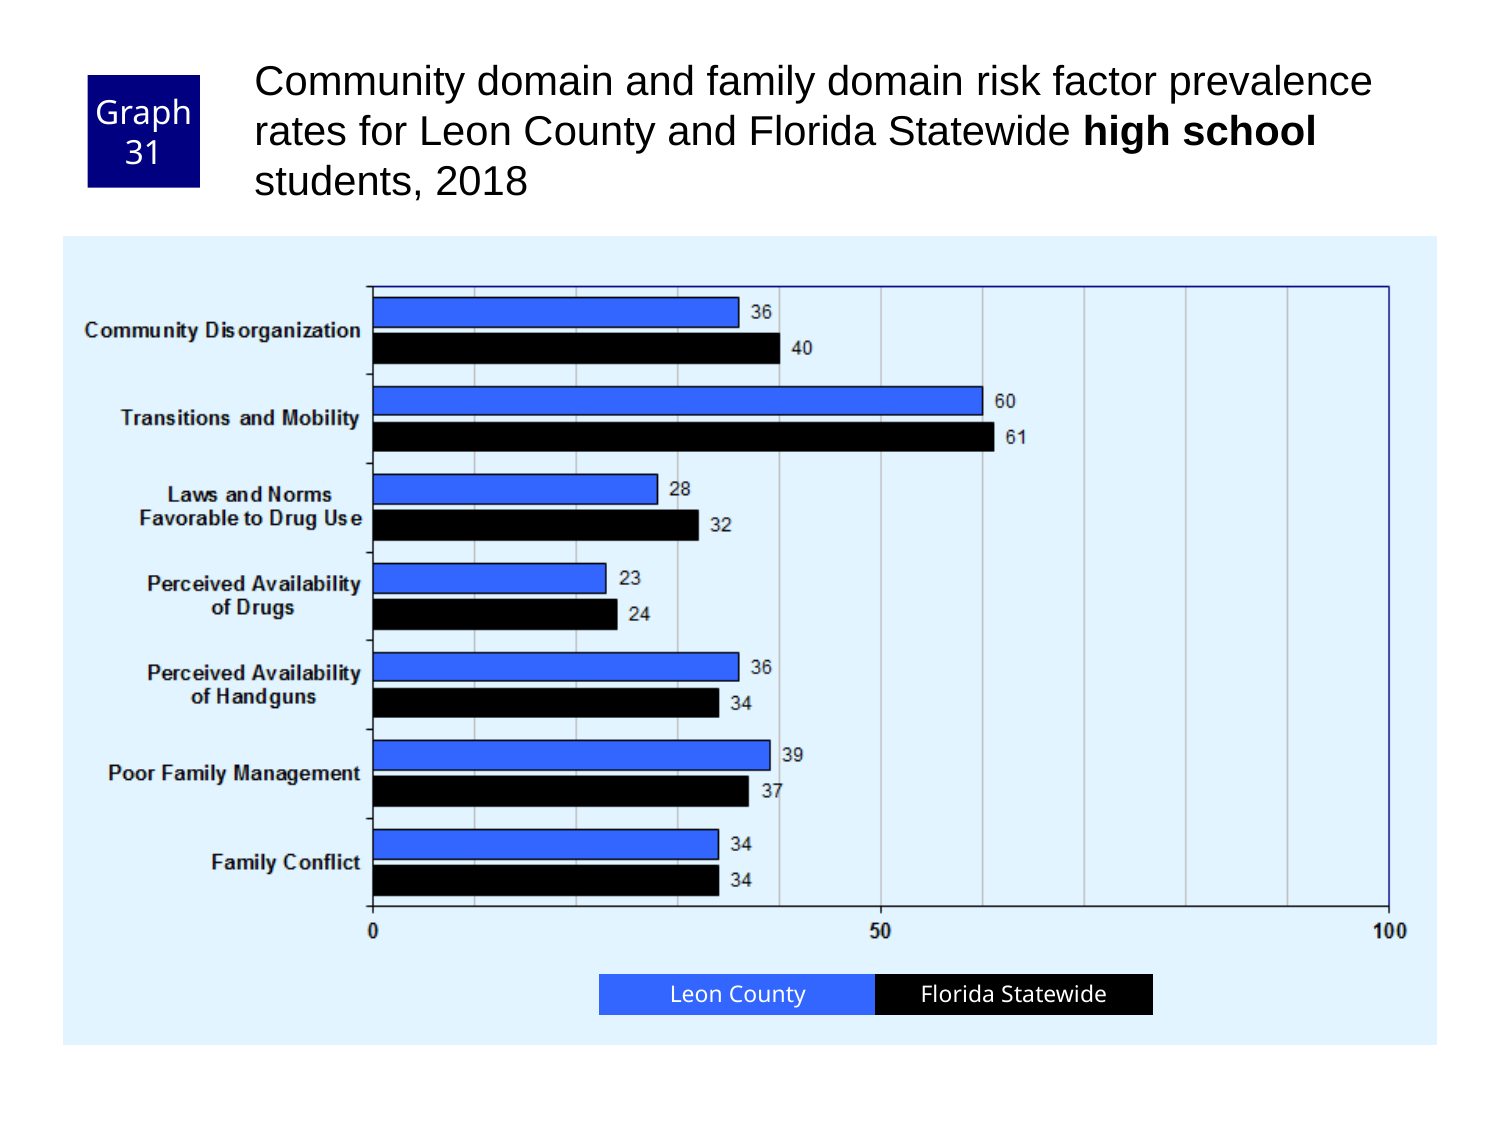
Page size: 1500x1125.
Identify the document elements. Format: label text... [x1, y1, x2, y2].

text_box Graph 31 [87, 75, 200, 188]
picture [62, 236, 1437, 1046]
text_box Community domain and family domain risk factor prevalence rates for Leon County and Florida Statewide high school students, 2018 [249, 50, 1438, 175]
